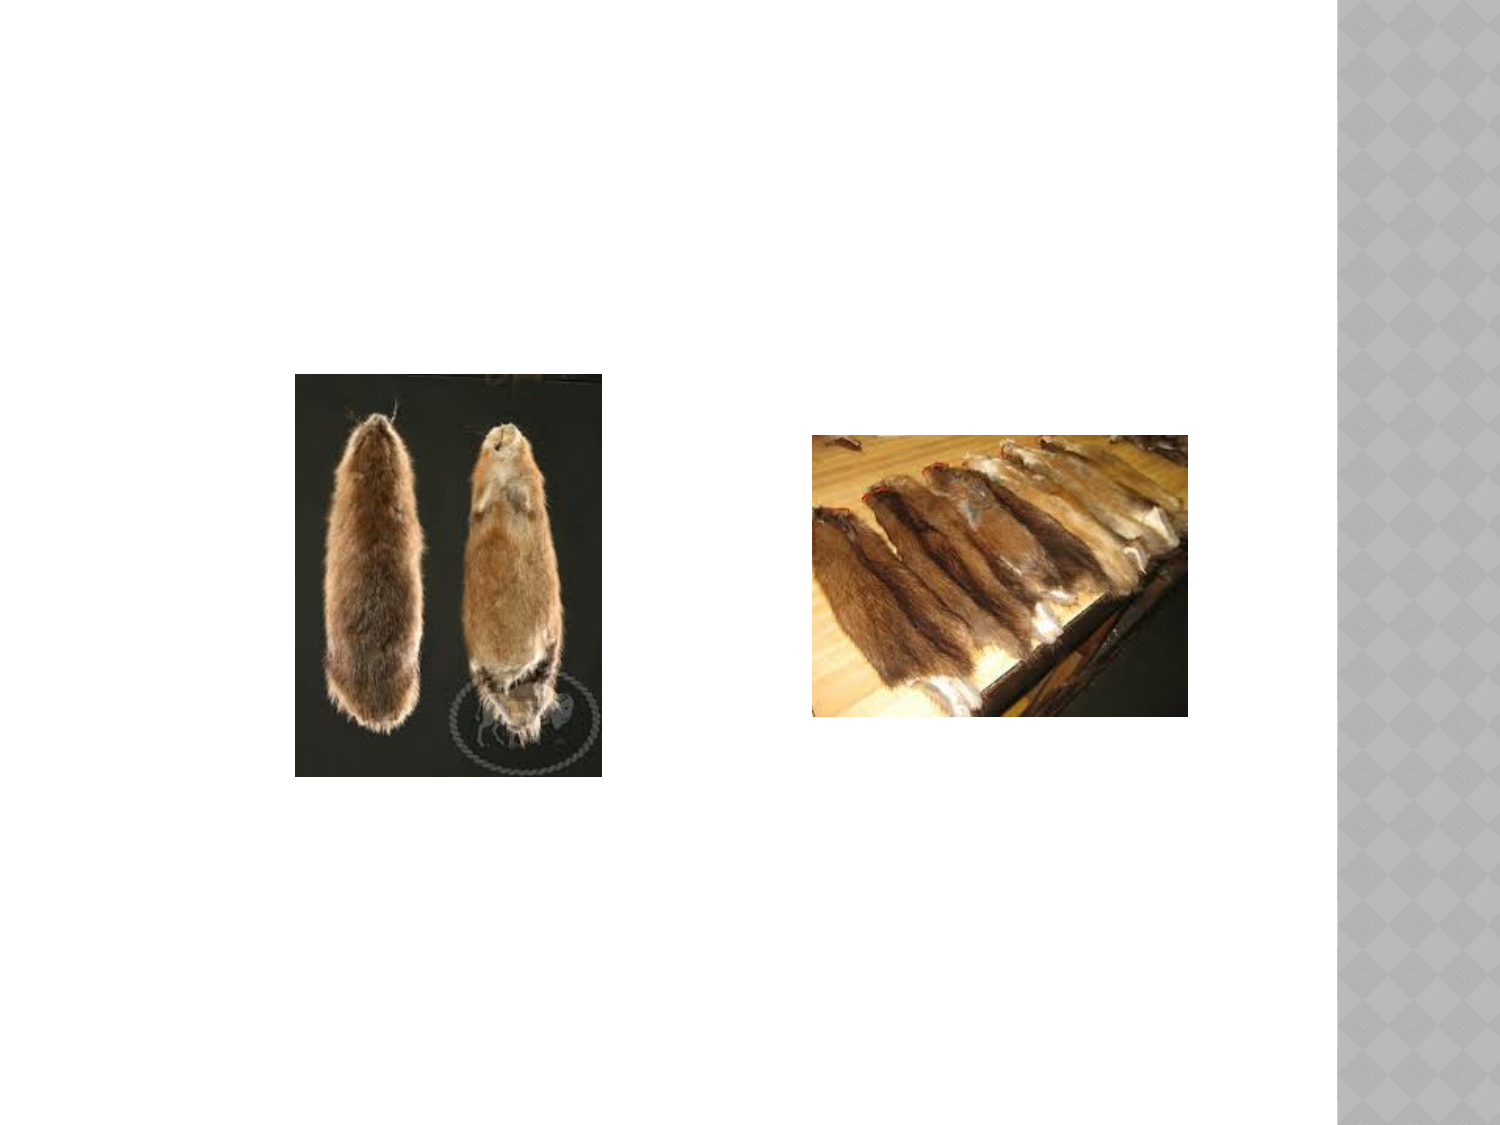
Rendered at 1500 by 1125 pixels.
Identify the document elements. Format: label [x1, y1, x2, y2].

picture [811, 434, 1188, 717]
picture [294, 374, 602, 777]
